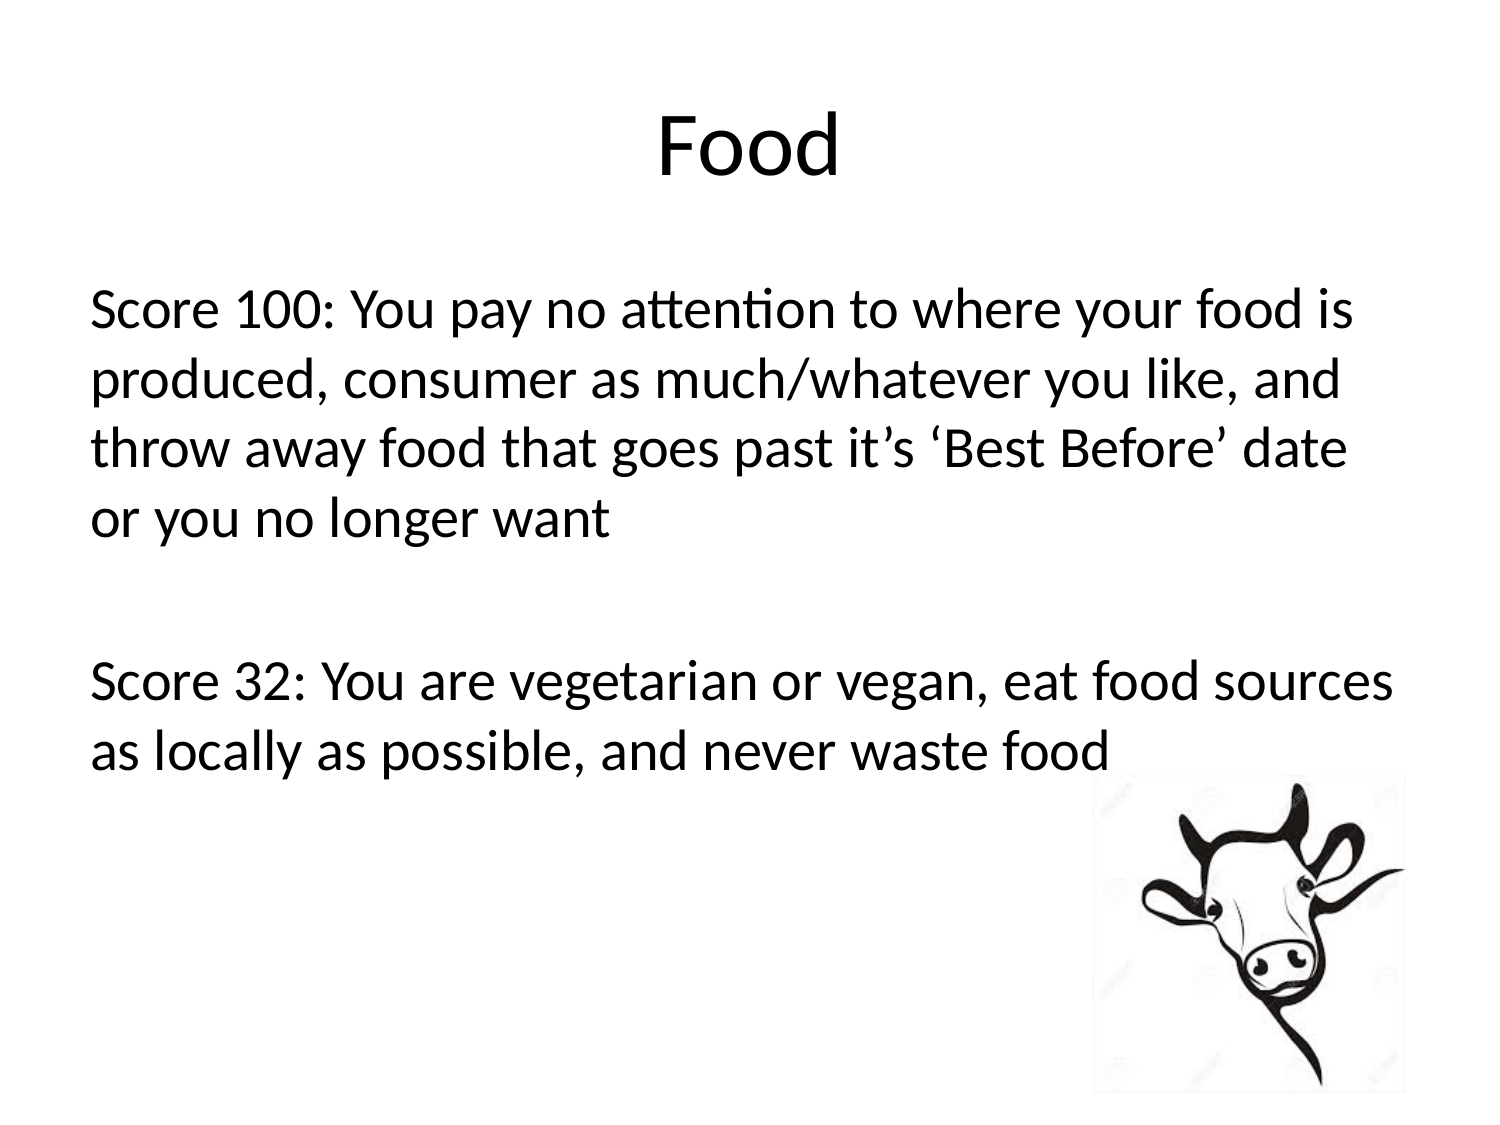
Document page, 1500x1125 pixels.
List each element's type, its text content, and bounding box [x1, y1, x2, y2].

title Food [75, 45, 1425, 233]
list Score 100: You pay no attention to where your food is produced, consumer as much/whatever you like, and throw away food that goes past it’s ‘Best Before’ date or you no longer want Score 32: You are vegetarian or vegan, eat food sources as locally as possible, and never waste food [75, 262, 1425, 1005]
picture [1092, 775, 1406, 1093]
